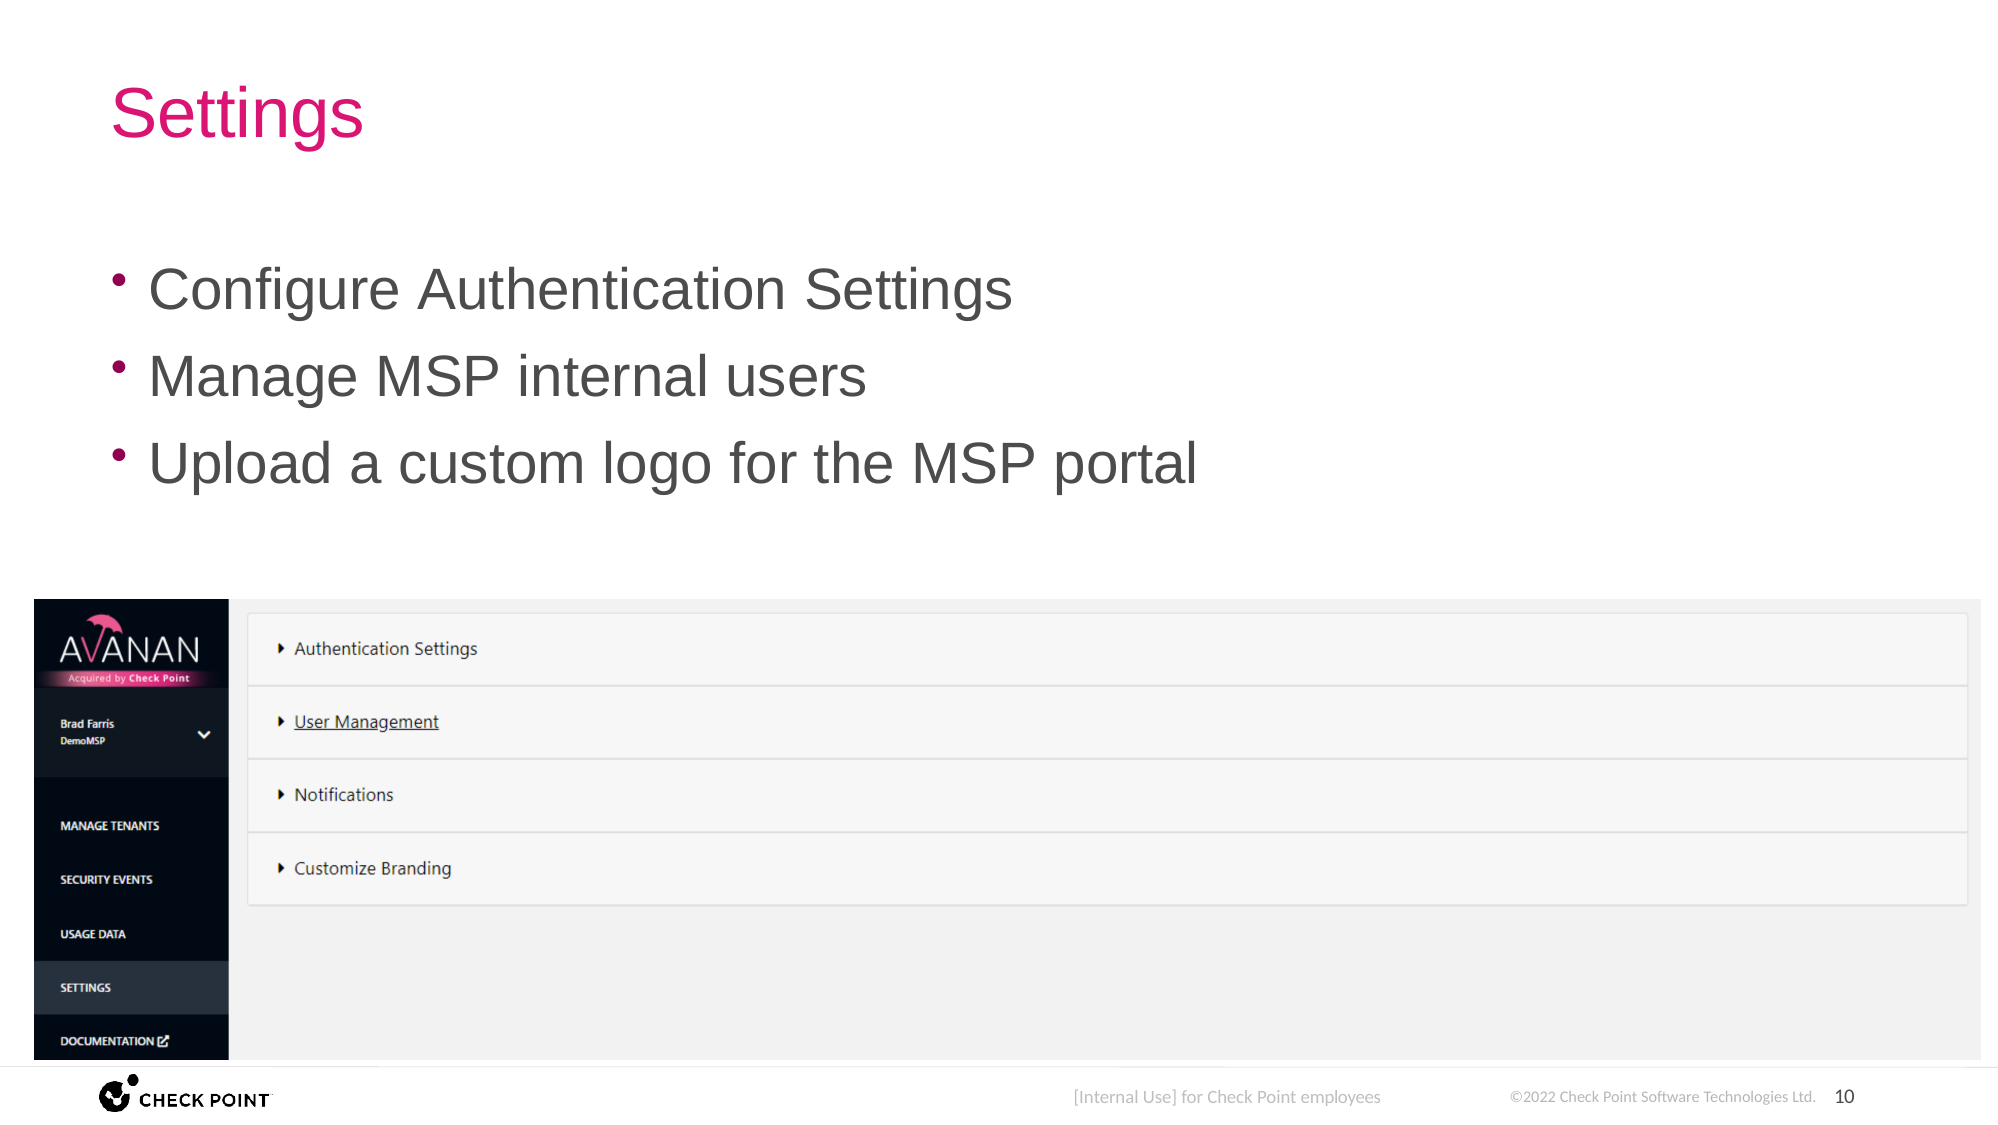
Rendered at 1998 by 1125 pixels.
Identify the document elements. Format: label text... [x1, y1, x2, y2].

footer [Internal Use] for Check Point employees [1071, 1087, 1388, 1125]
text_box Configure Authentication Settings Manage MSP internal users Upload a custom logo for the MSP portal [108, 231, 1201, 496]
slide_number ©2022 Check Point Software Technologies Ltd. 10 [1507, 1086, 1914, 1125]
picture [34, 599, 1981, 1061]
picture [99, 1074, 273, 1112]
title Settings [108, 64, 1141, 231]
